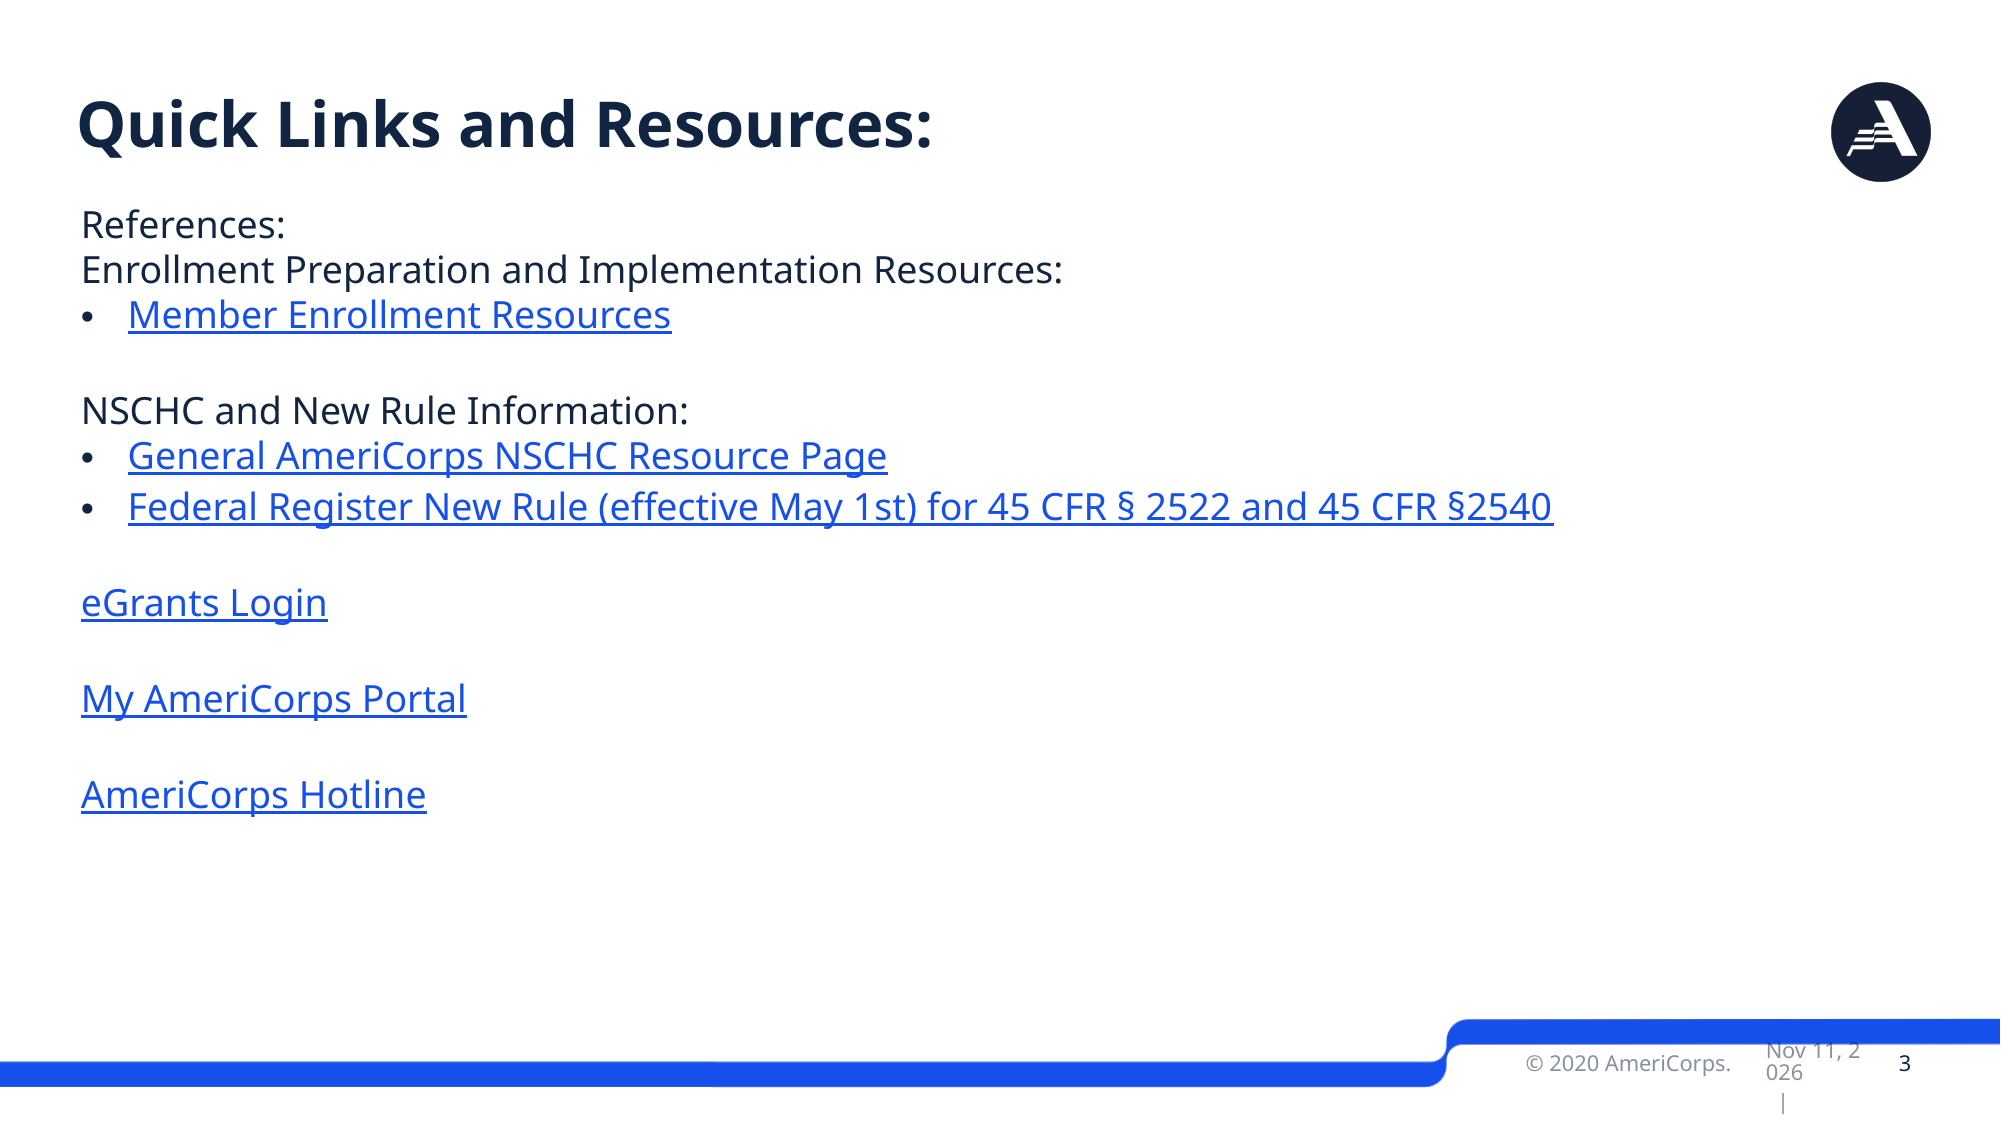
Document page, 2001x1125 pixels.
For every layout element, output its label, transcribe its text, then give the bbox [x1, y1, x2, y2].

footer © 2020 AmeriCorps. [1510, 1053, 1751, 1076]
picture [0, 1018, 2000, 1088]
slide_number 3 [1887, 1053, 1941, 1077]
title Quick Links and Resources: [76, 93, 1074, 162]
picture [1831, 82, 1931, 182]
slide_number Nov-22 | [1751, 1053, 1887, 1076]
text_box References: Enrollment Preparation and Implementation Resources: Member Enrollment Resources NSCHC and New Rule Information: General AmeriCorps NSCHC Resource Page Federal Register New Rule (effective May 1st) for 45 CFR § 2522 and 45 CFR §2540 eGrants Login My AmeriCorps Portal AmeriCorps Hotline [66, 193, 1914, 1010]
